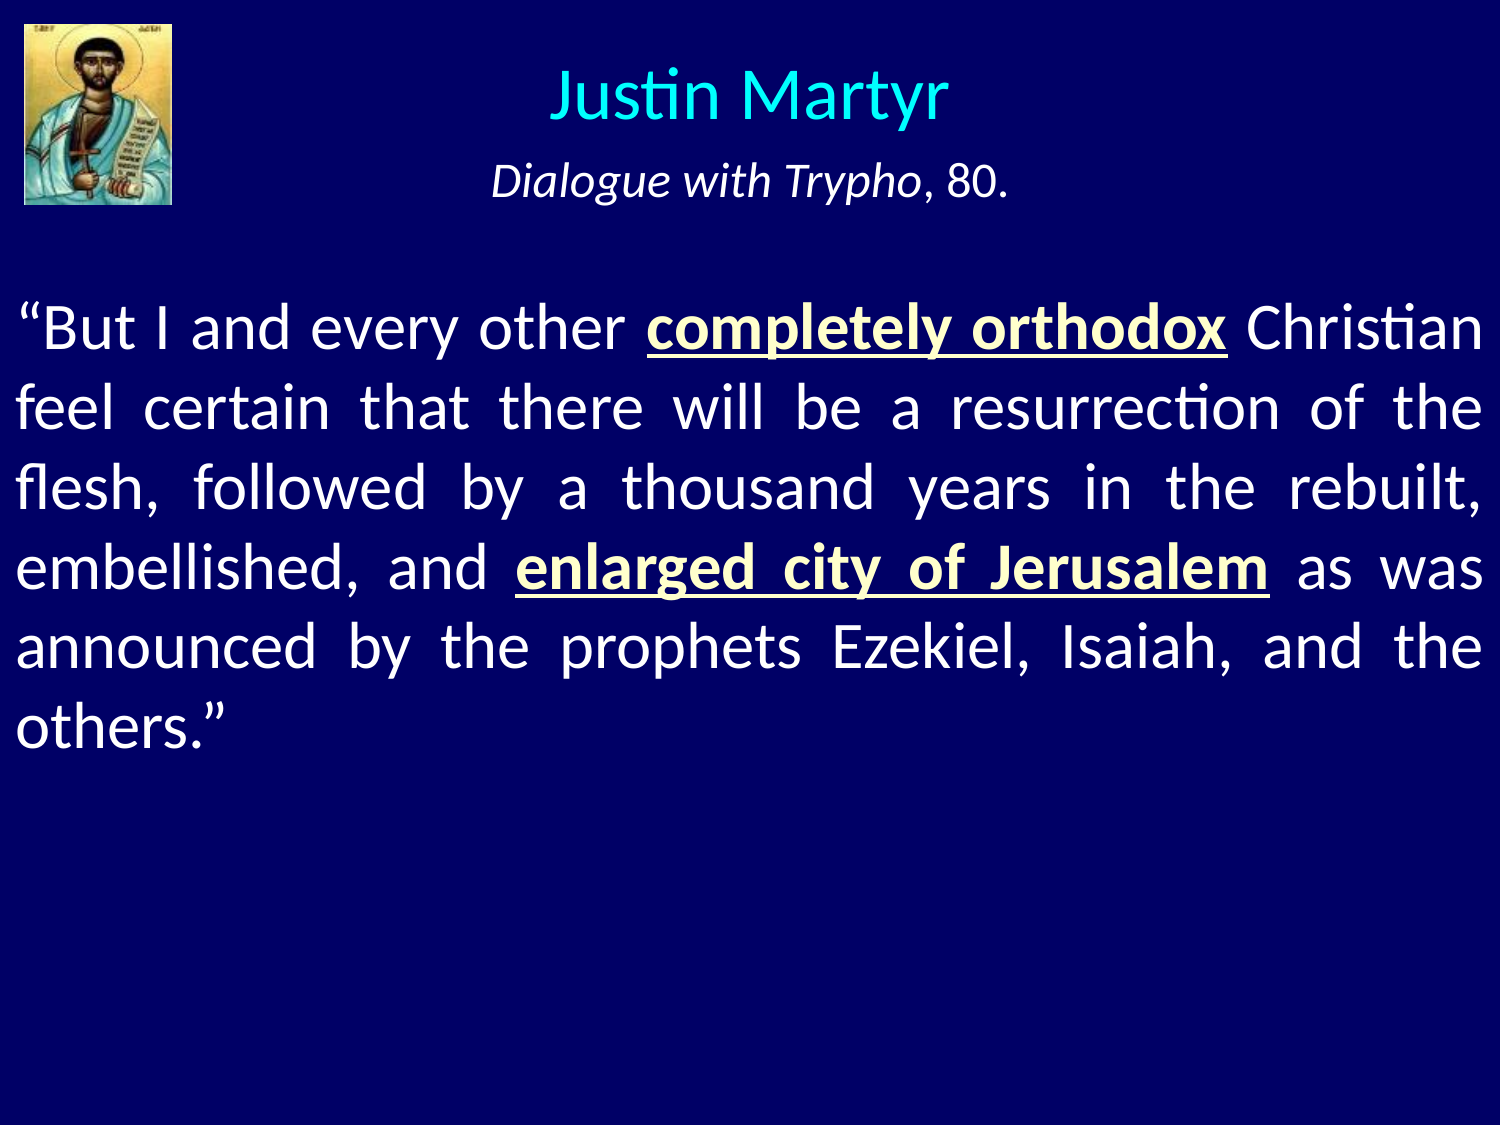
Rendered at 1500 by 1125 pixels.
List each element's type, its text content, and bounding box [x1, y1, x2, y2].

picture [24, 24, 172, 206]
text_box Justin Martyr Dialogue with Trypho, 80. [168, 37, 1332, 215]
list “But I and every other completely orthodox Christian feel certain that there will be a resurrection of the flesh, followed by a thousand years in the rebuilt, embellished, and enlarged city of Jerusalem as was announced by the prophets Ezekiel, Isaiah, and the others.” [0, 274, 1500, 901]
